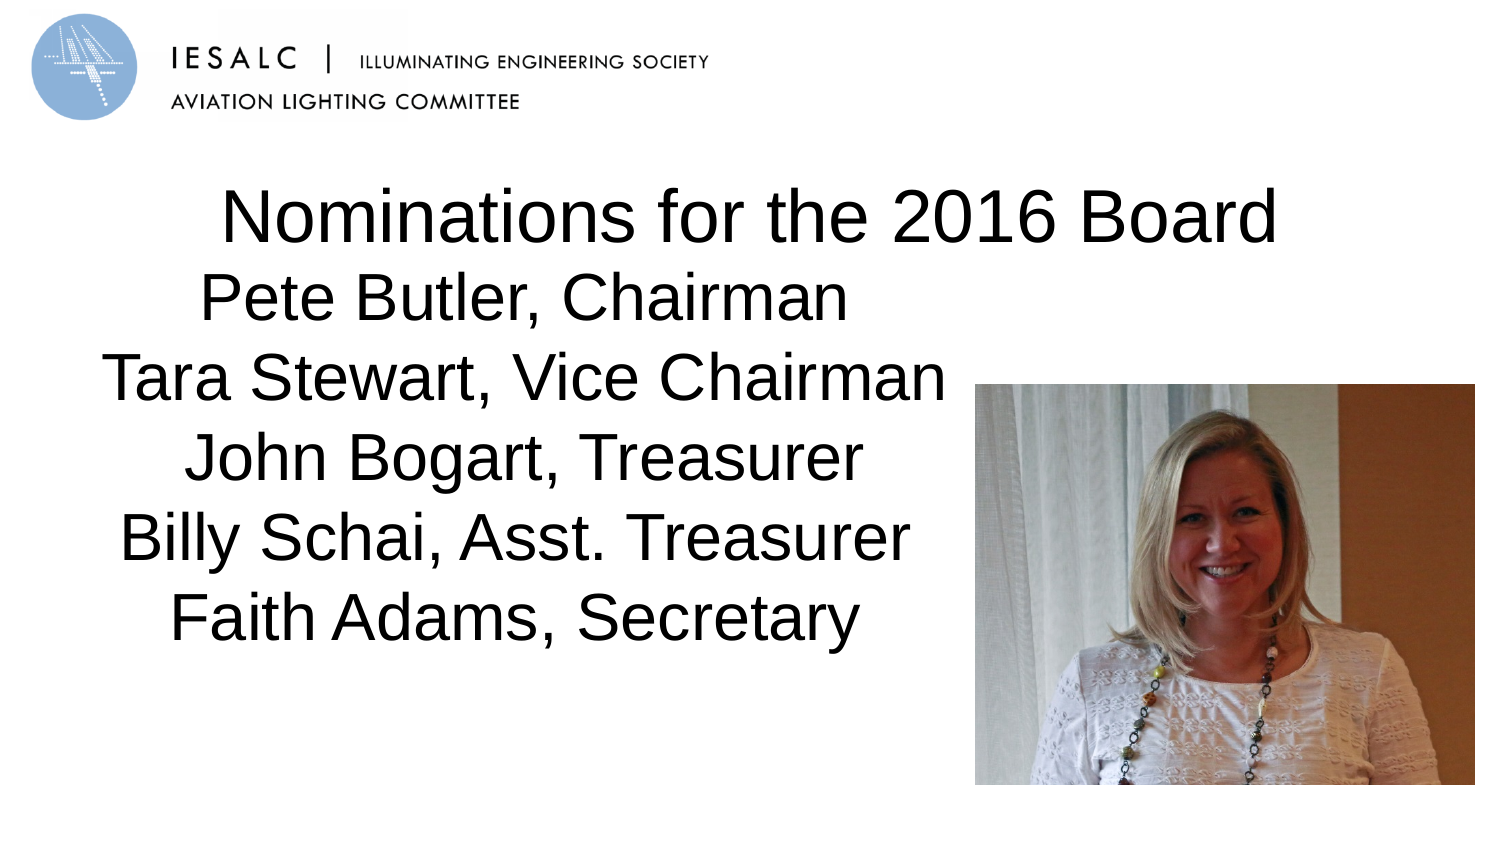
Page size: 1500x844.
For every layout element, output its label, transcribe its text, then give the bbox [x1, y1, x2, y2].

subtitle Pete Butler, Chairman Tara Stewart, Vice Chairman John Bogart, Treasurer Billy Schai, Asst. Treasurer Faith Adams, Secretary [0, 246, 1050, 804]
picture [23, 9, 713, 122]
picture [974, 384, 1476, 785]
title Nominations for the 2016 Board [112, 121, 1388, 303]
